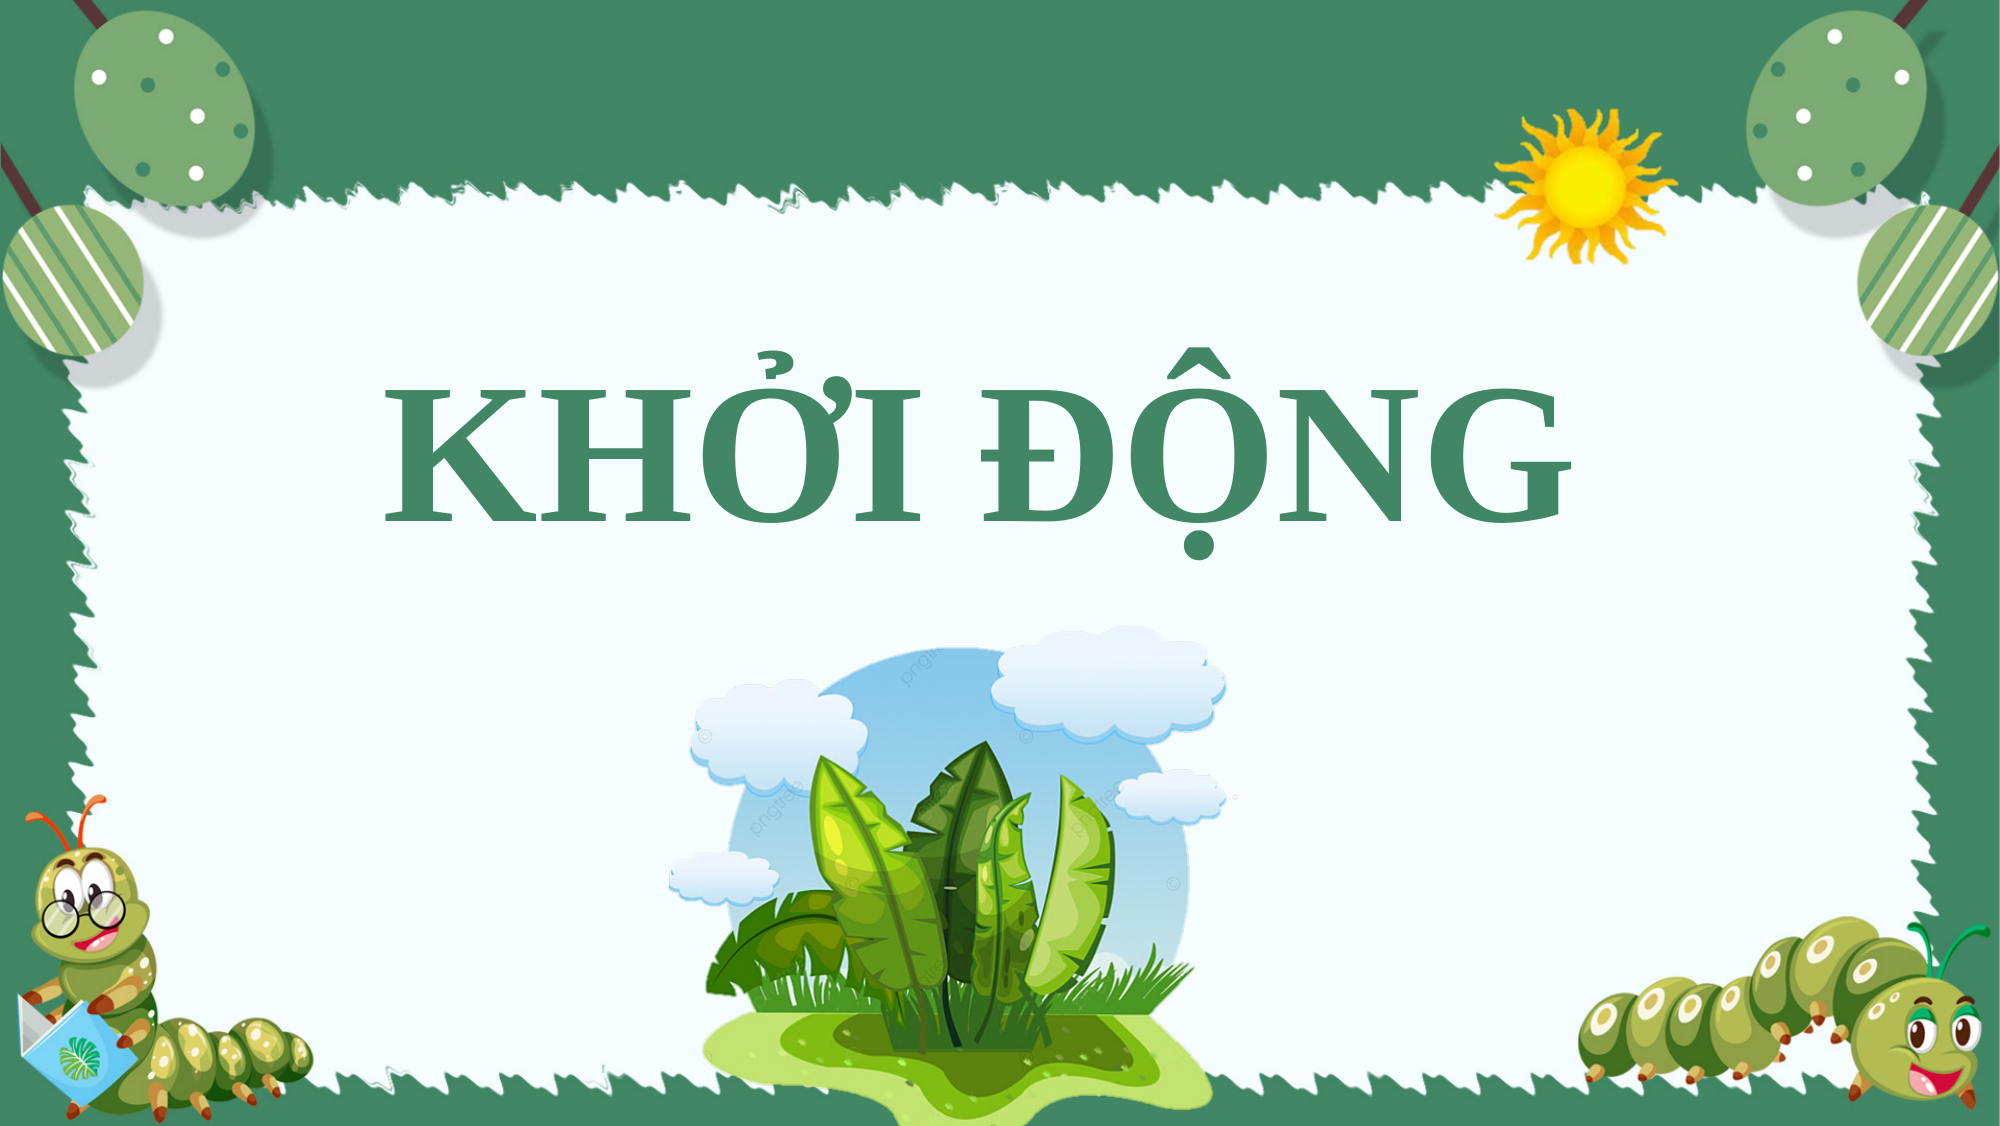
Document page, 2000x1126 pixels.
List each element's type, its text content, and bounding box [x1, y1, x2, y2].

picture [0, 0, 2000, 1126]
text_box KHỞI ĐỘNG [274, 341, 1686, 572]
